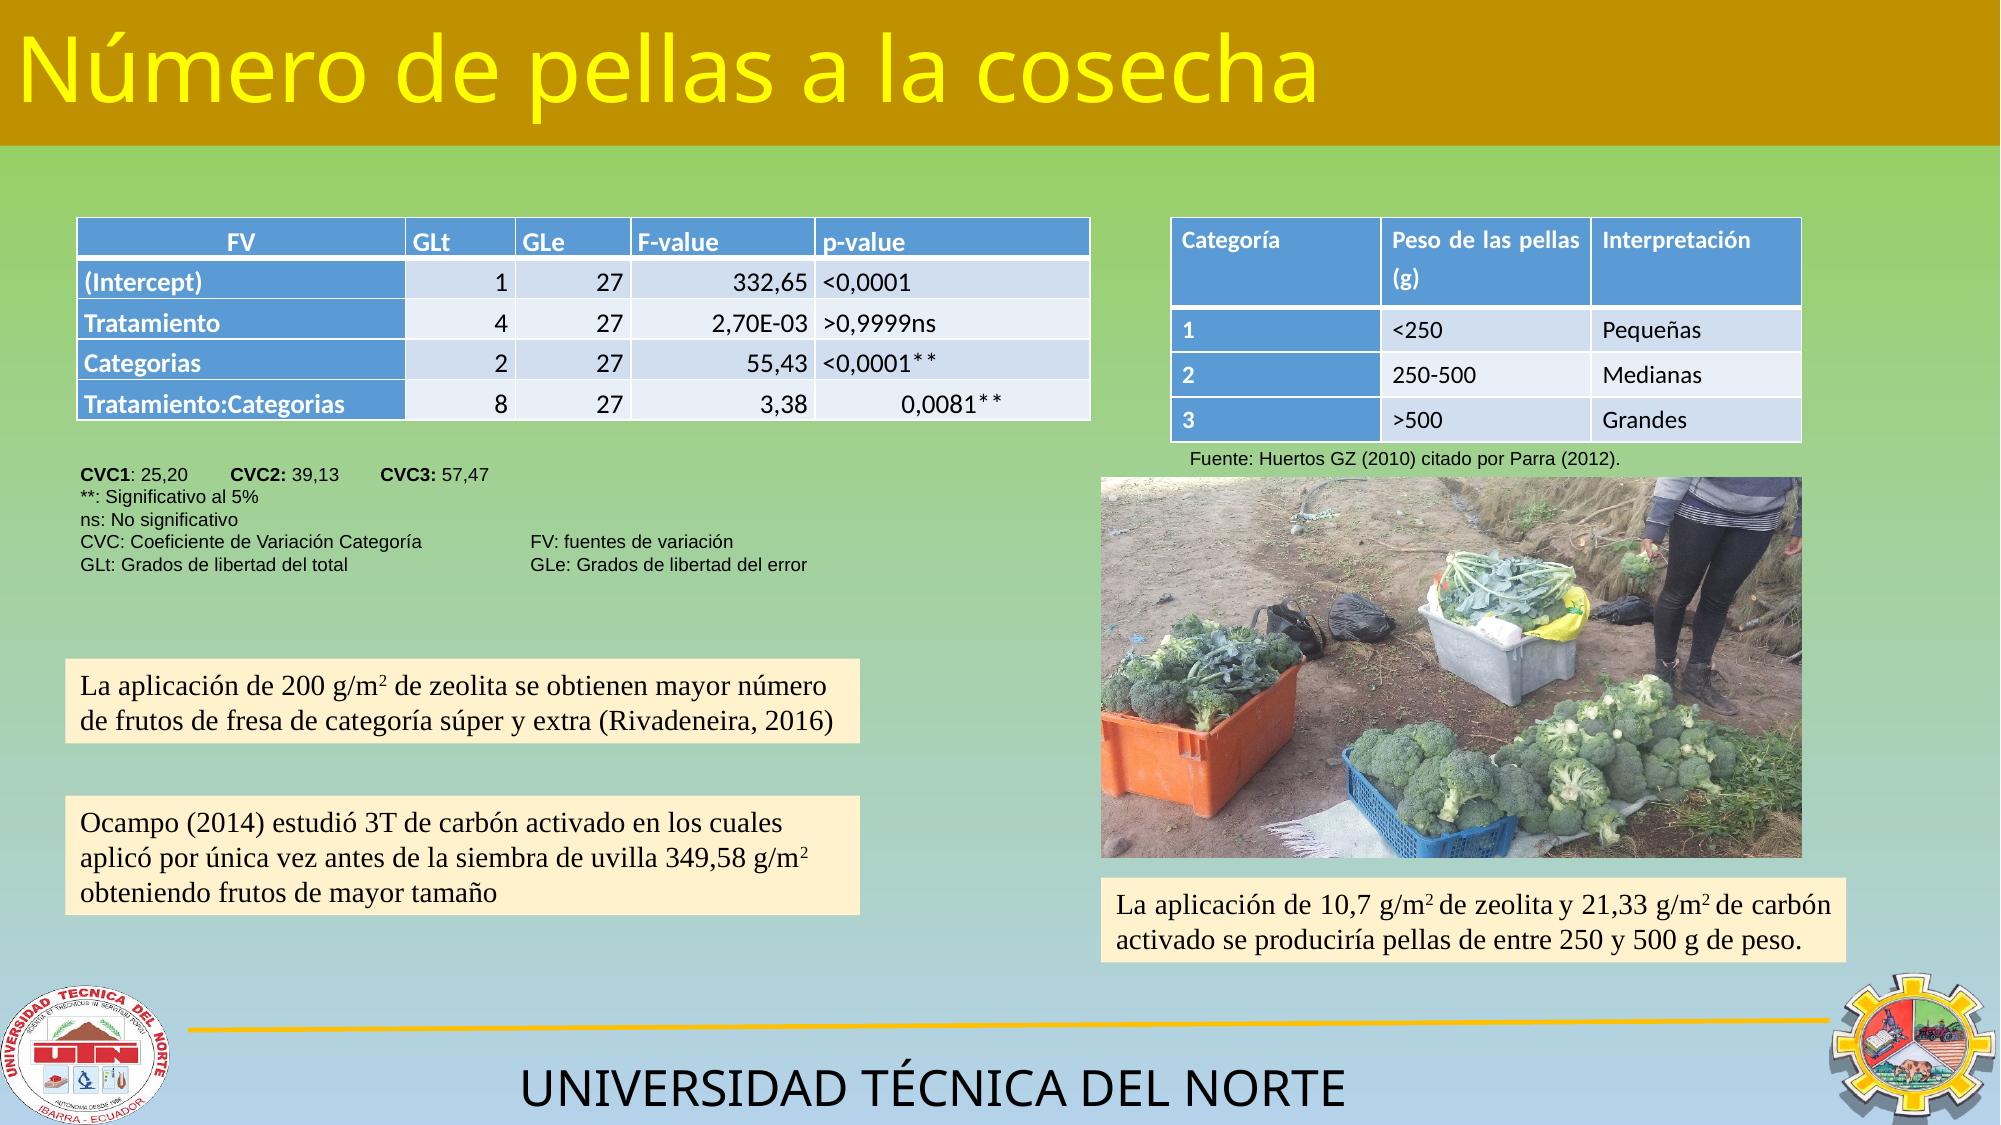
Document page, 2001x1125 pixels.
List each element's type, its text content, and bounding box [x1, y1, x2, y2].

table_header F-value [632, 218, 814, 255]
table_cell 2 [1172, 353, 1380, 396]
table_cell 3,38 [632, 380, 814, 419]
table_cell 27 [516, 299, 630, 338]
text_box Fuente: Huertos GZ (2010) citado por Parra (2012). [1101, 439, 1657, 477]
table_header FV [78, 218, 405, 255]
table_cell 250-500 [1382, 353, 1590, 396]
table_cell <0,0001** [816, 340, 1089, 379]
table_cell 1 [406, 261, 515, 298]
table_cell <250 [1382, 310, 1590, 351]
text_box Ocampo (2014) estudió 3T de carbón activado en los cuales aplicó por única vez antes de la siembra de uvilla 349,58 g/m2 obteniendo frutos de mayor tamaño [65, 795, 860, 916]
title Número de pellas a la cosecha [0, 0, 2000, 146]
table_cell 2 [406, 340, 515, 379]
picture [1101, 477, 1802, 858]
table_cell Tratamiento:Categorias [78, 380, 405, 419]
table_cell >0,9999ns [816, 299, 1089, 338]
table_cell 2,70E-03 [632, 299, 814, 338]
table_cell 27 [516, 340, 630, 379]
table_header Peso de las pellas (g) [1382, 218, 1590, 305]
table_cell 0,0081** [816, 380, 1089, 419]
text_box La aplicación de 10,7 g/m2 de zeolita y 21,33 g/m2 de carbón activado se produciría pellas de entre 250 y 500 g de peso. [1101, 877, 1847, 963]
table_cell Grandes [1592, 398, 1801, 441]
table_cell (Intercept) [78, 261, 405, 298]
table_cell 332,65 [632, 261, 814, 298]
table_cell 1 [1172, 310, 1380, 351]
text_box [187, 1020, 1830, 1031]
table_cell Categorias [78, 340, 405, 379]
table_header Interpretación [1592, 218, 1801, 305]
table_cell 4 [406, 299, 515, 338]
table_header p-value [816, 218, 1089, 255]
text_box La aplicación de 200 g/m2 de zeolita se obtienen mayor número de frutos de fresa de categoría súper y extra (Rivadeneira, 2016) [65, 658, 860, 744]
table_cell >500 [1382, 398, 1590, 439]
table_cell Medianas [1592, 353, 1801, 396]
picture [0, 985, 170, 1125]
table_header GLt [406, 218, 515, 255]
table_cell 27 [516, 261, 630, 298]
picture [1829, 970, 2000, 1125]
table_header GLe [516, 218, 630, 255]
table_cell 8 [406, 380, 515, 419]
table_cell 27 [516, 380, 630, 419]
table_cell 3 [1172, 398, 1380, 439]
table_cell 55,43 [632, 340, 814, 379]
table_cell Pequeñas [1592, 310, 1801, 351]
table_cell <0,0001 [816, 261, 1089, 298]
text_box UNIVERSIDAD TÉCNICA DEL NORTE [505, 1049, 1445, 1125]
text_box CVC1: 25,20 CVC2: 39,13 CVC3: 57,47 **: Significativo al 5% ns: No significativo CVC: Coeficiente de Variación Categoría FV: fuentes de variación GLt: Grados de libertad del total GLe: Grados de libertad del error [65, 454, 1101, 583]
table_header Categoría [1172, 218, 1380, 305]
table_cell Tratamiento [78, 299, 405, 338]
